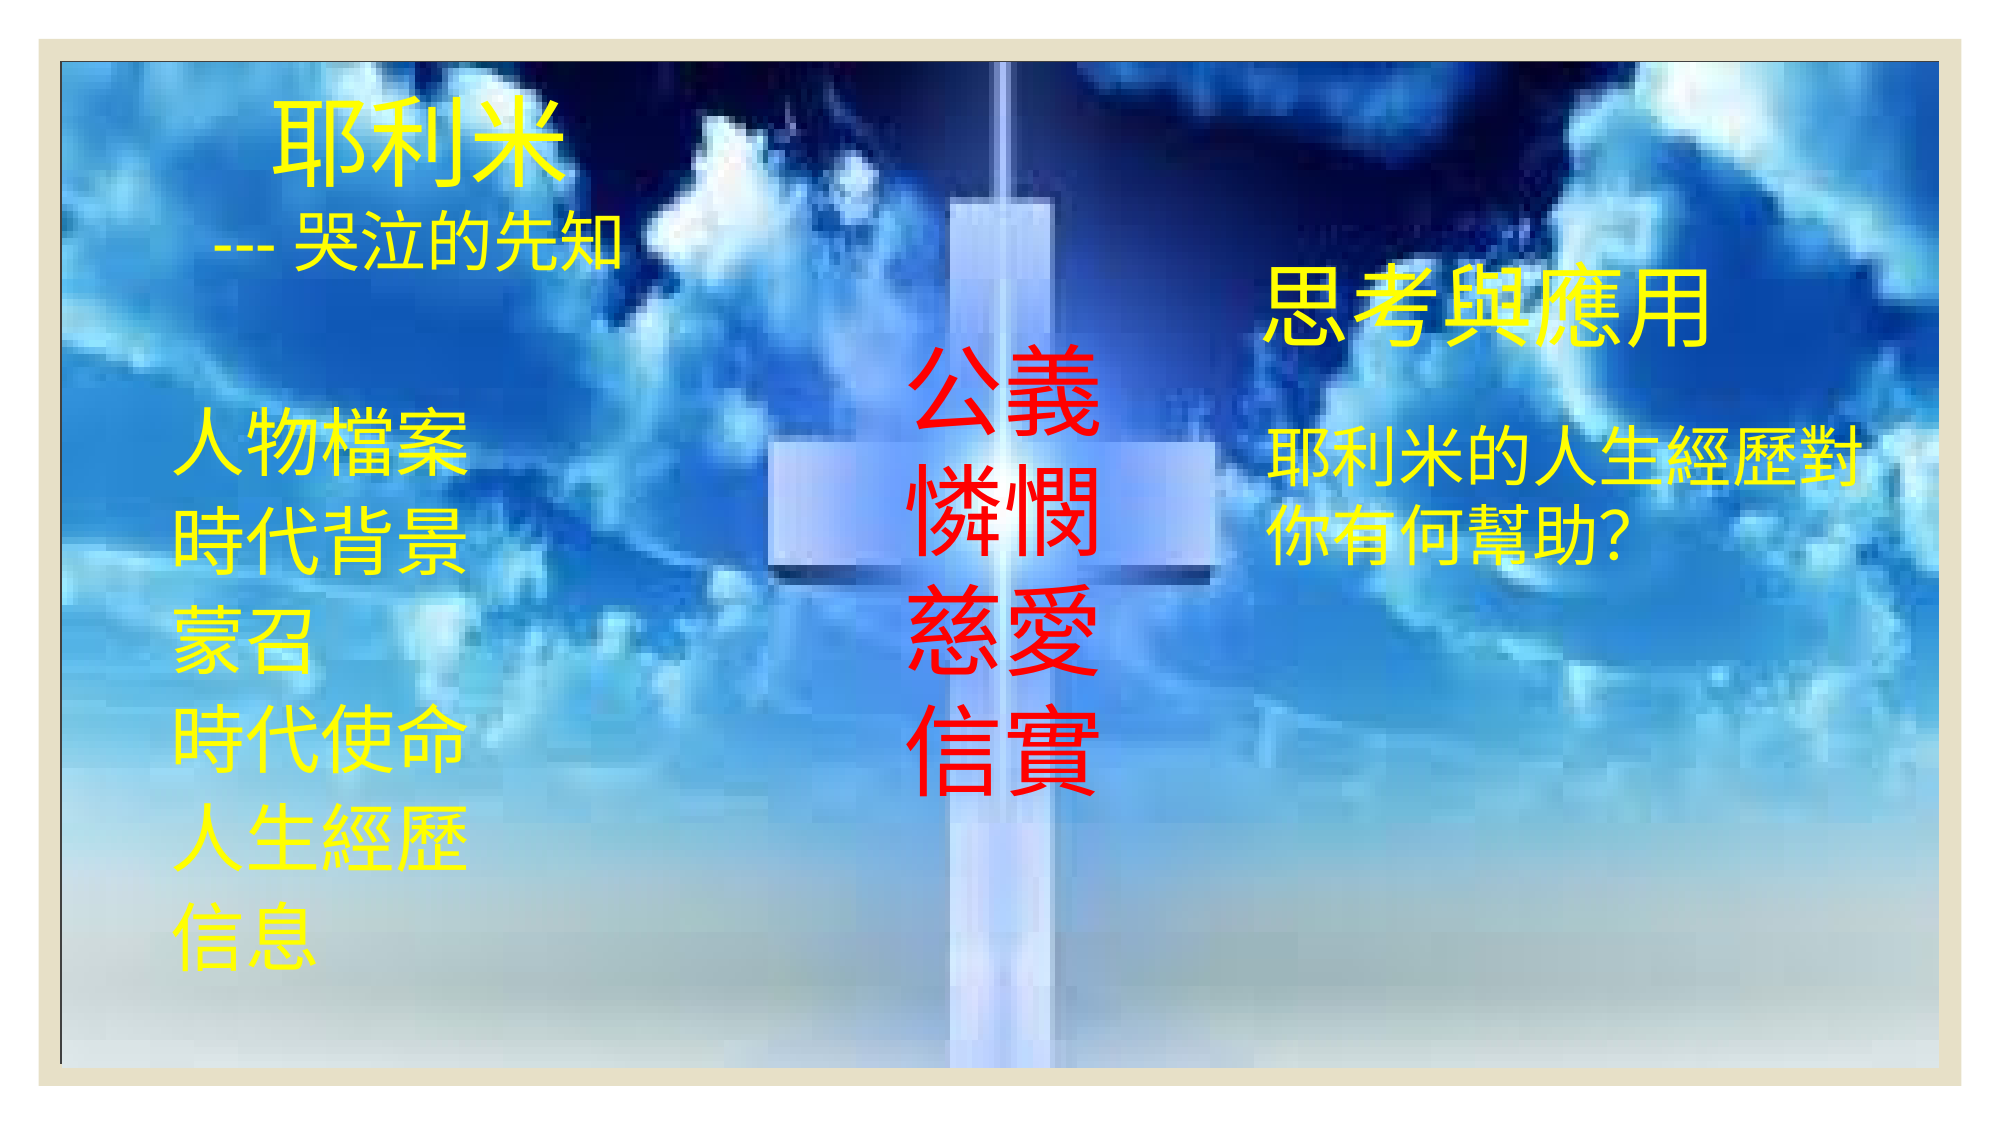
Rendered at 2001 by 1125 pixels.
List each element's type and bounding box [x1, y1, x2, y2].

picture [62, 62, 1939, 1068]
